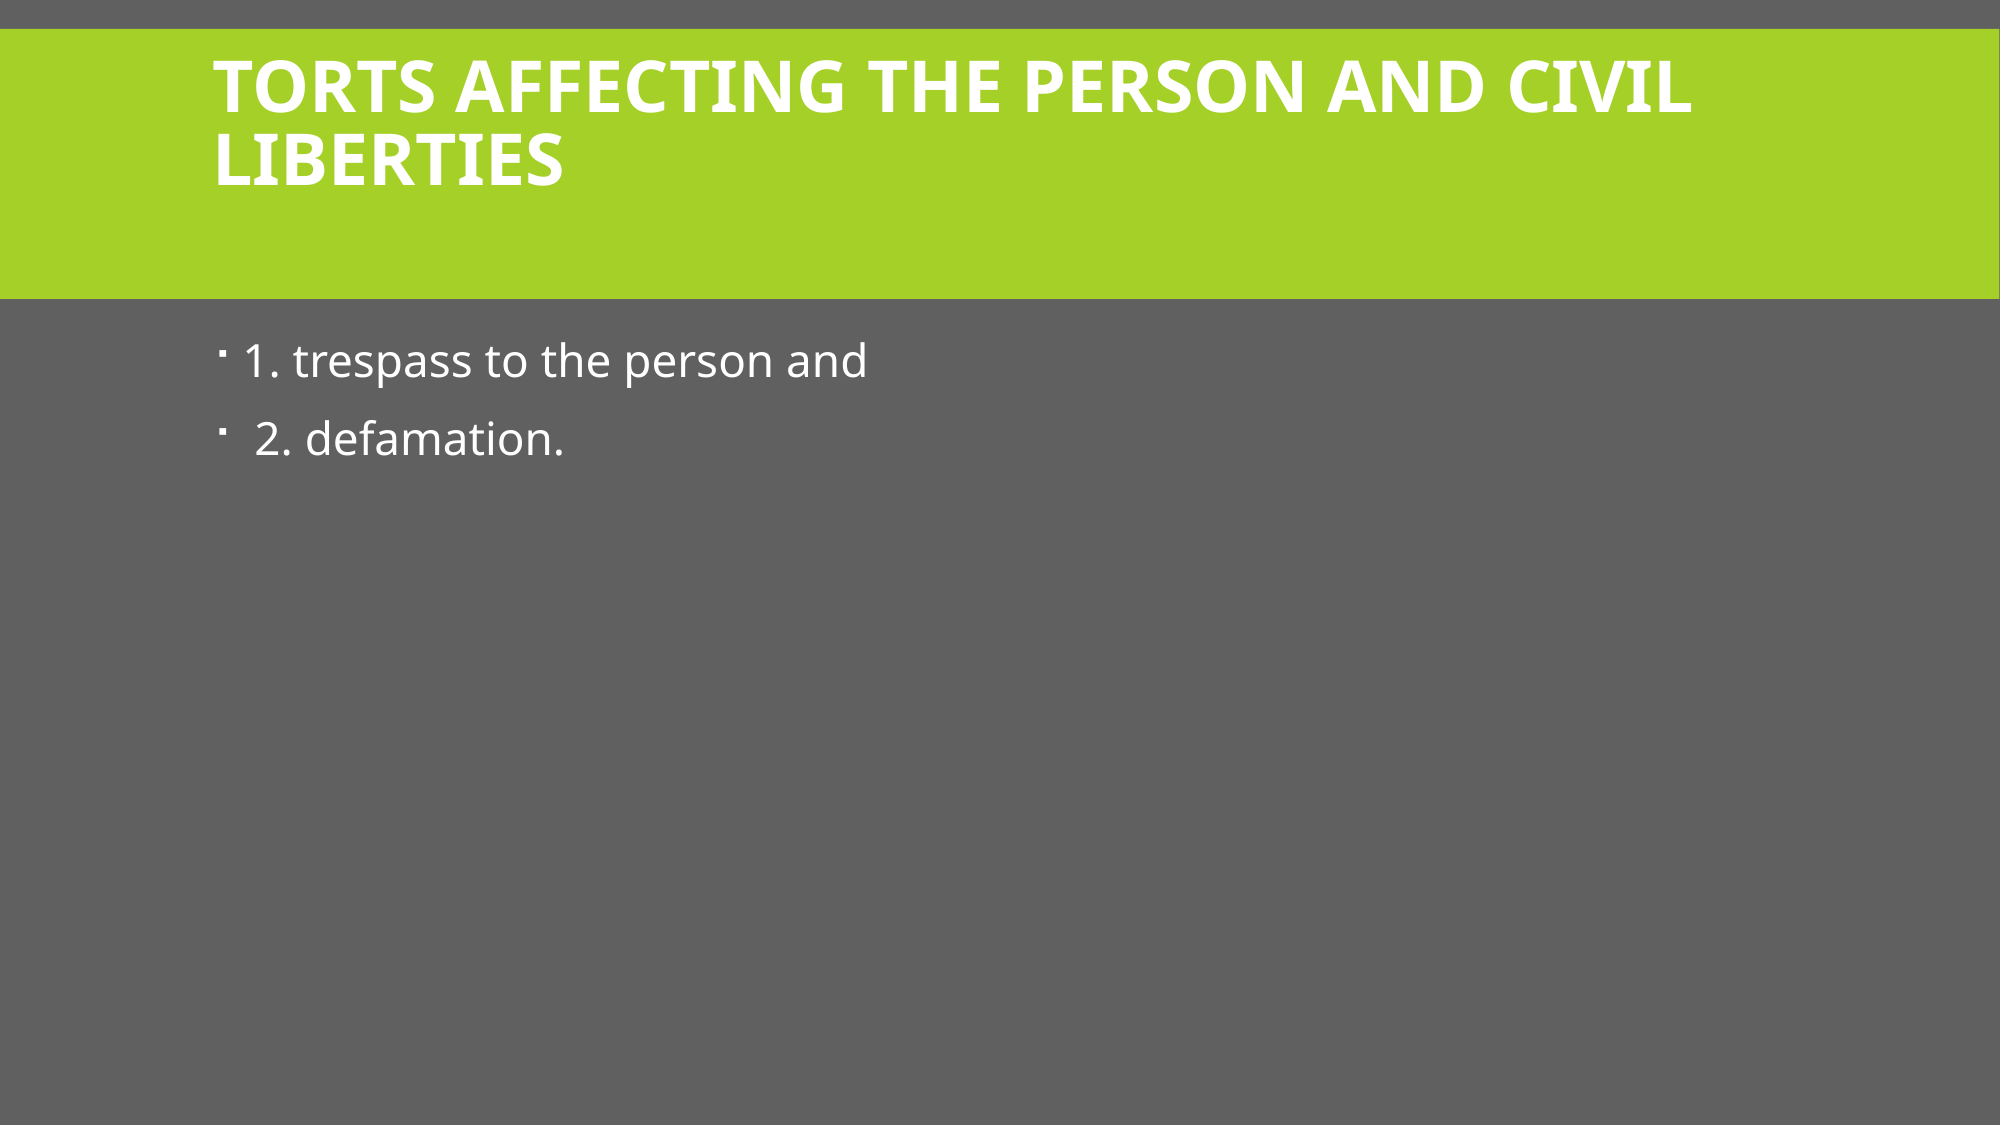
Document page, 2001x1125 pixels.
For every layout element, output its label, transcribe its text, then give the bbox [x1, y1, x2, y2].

list 1. trespass to the person and 2. defamation. [197, 329, 1803, 1020]
title Torts affecting the person and civil liberties [197, 46, 1803, 295]
